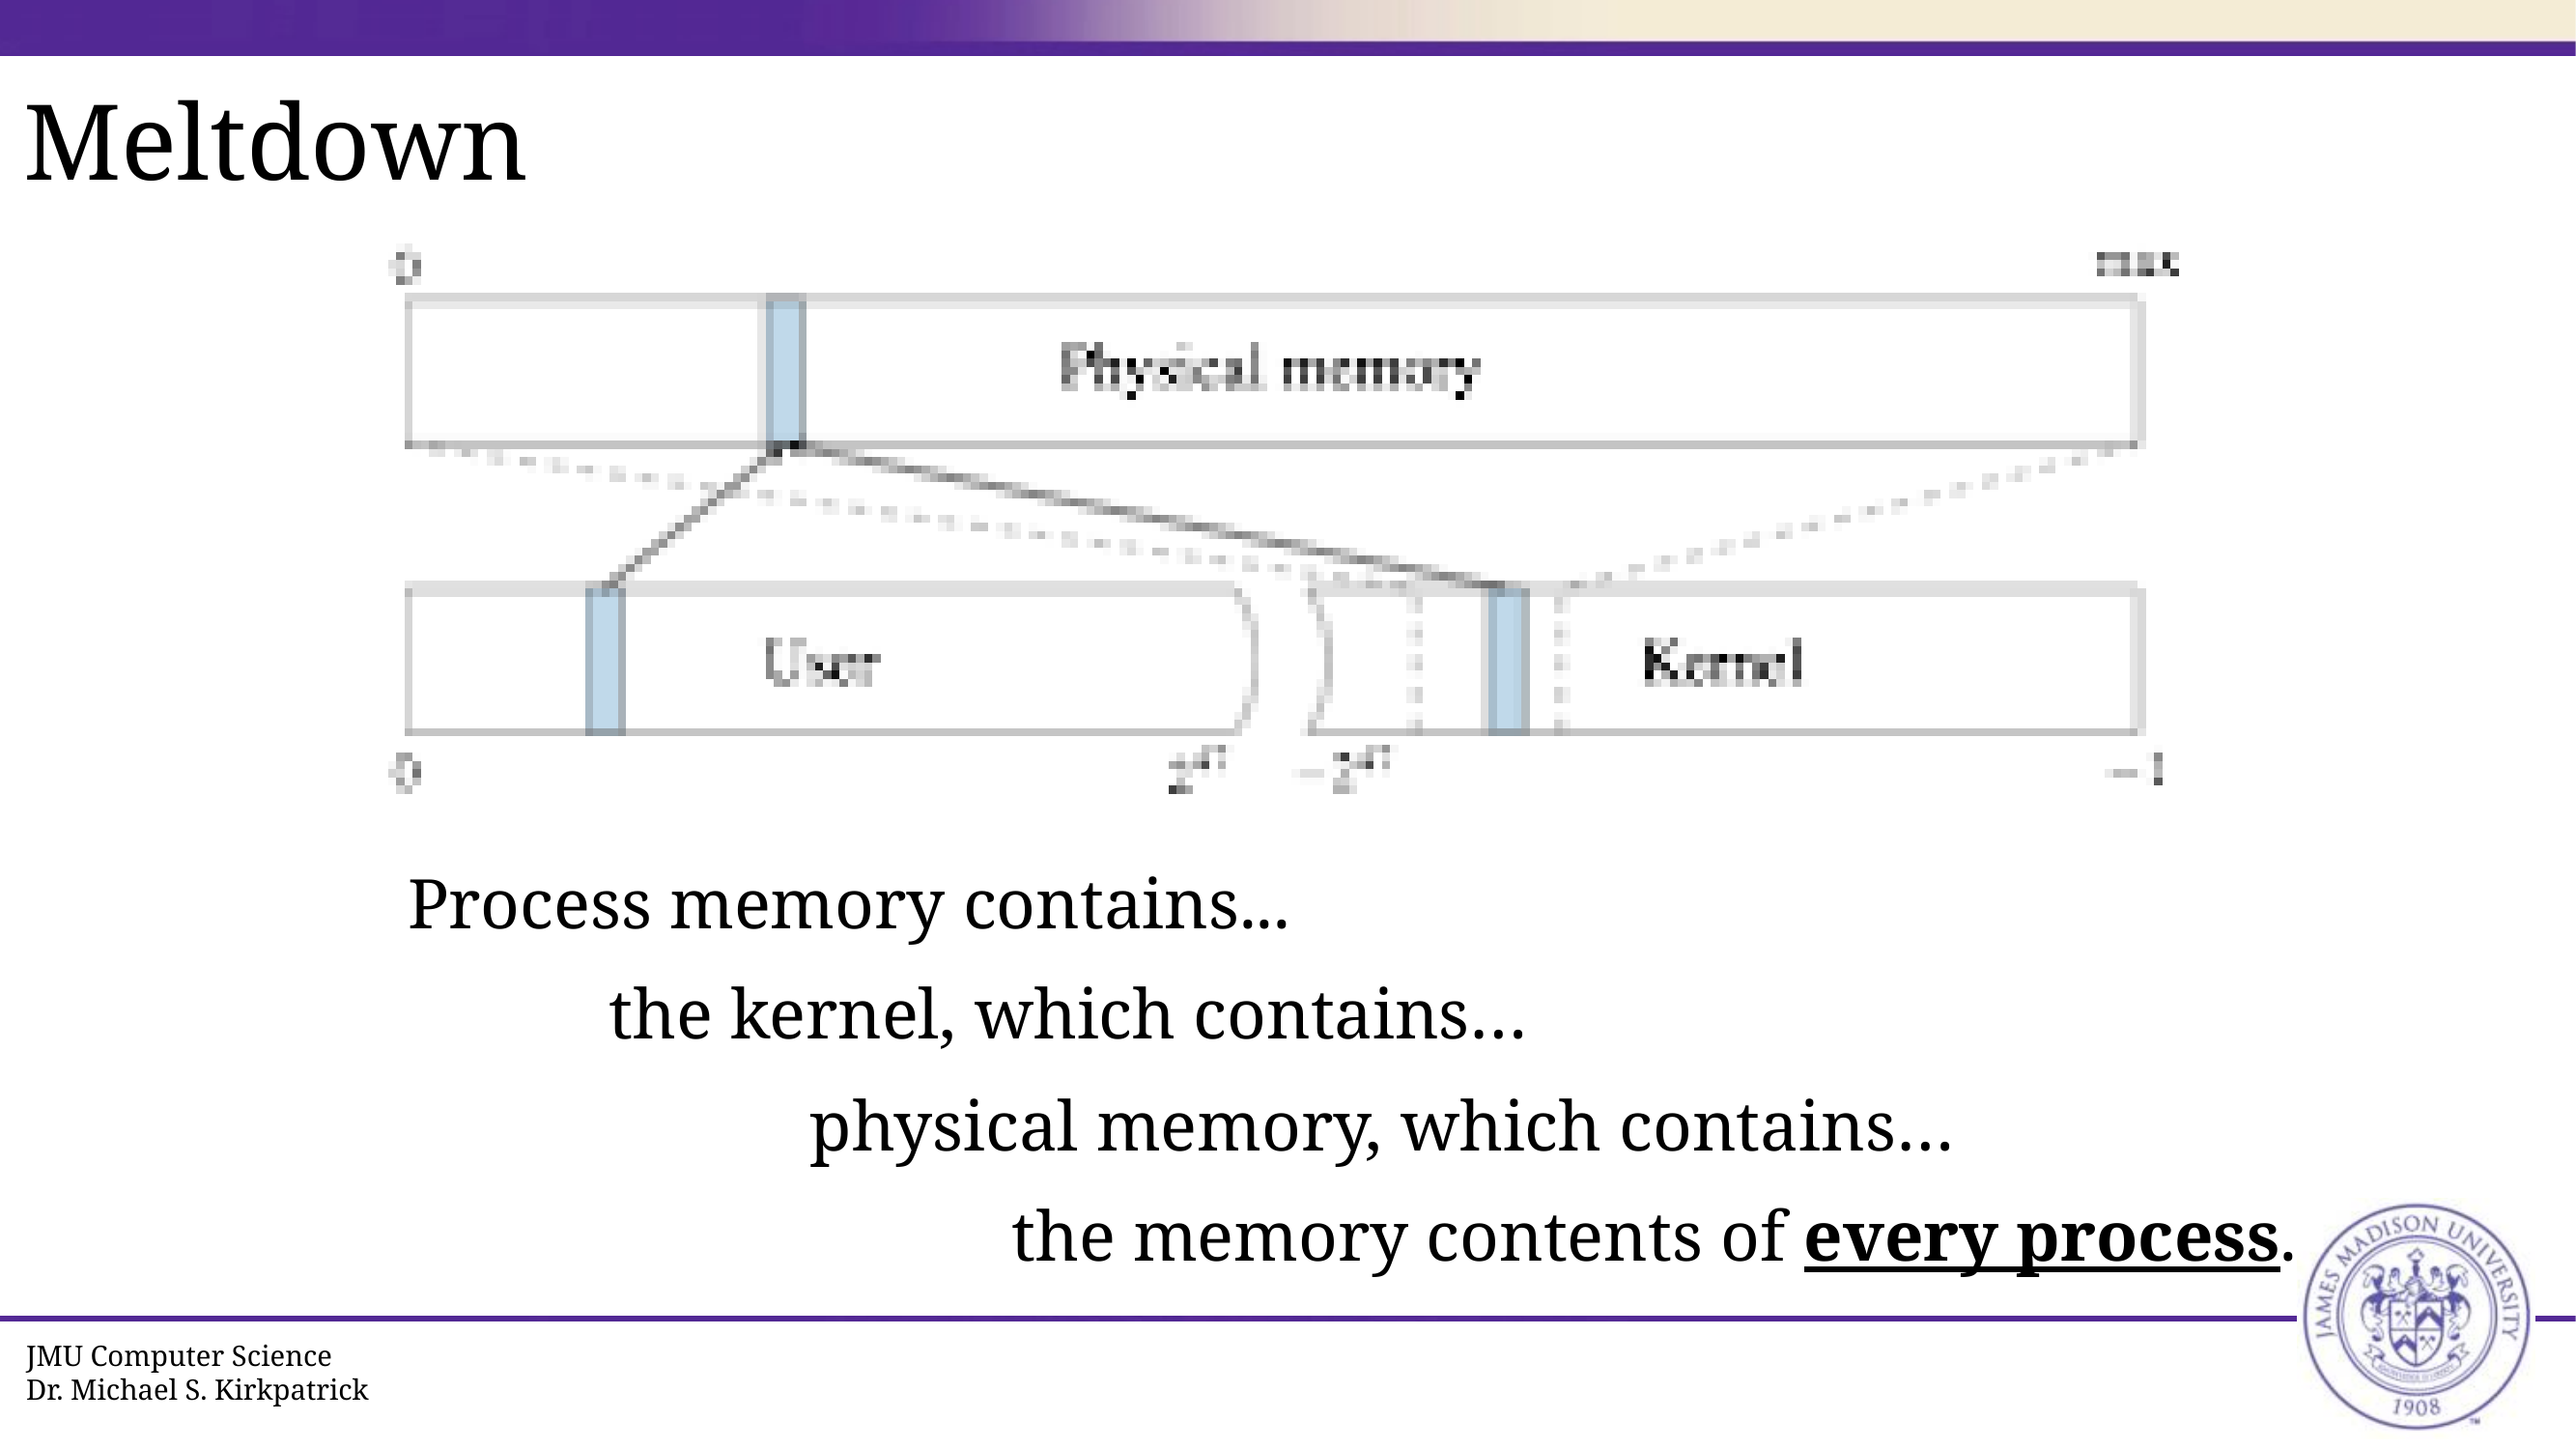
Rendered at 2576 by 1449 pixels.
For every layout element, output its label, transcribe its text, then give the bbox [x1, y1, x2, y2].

text_box physical memory, which contains… [805, 1077, 1895, 1178]
title Meltdown [17, 58, 1656, 218]
picture [0, 0, 2576, 56]
text_box Process memory contains... [402, 855, 1235, 955]
text_box the memory contents of every process. [1005, 1187, 2190, 1288]
picture [372, 219, 2204, 836]
picture [0, 1198, 2576, 1439]
text_box the kernel, which contains… [603, 965, 1479, 1065]
